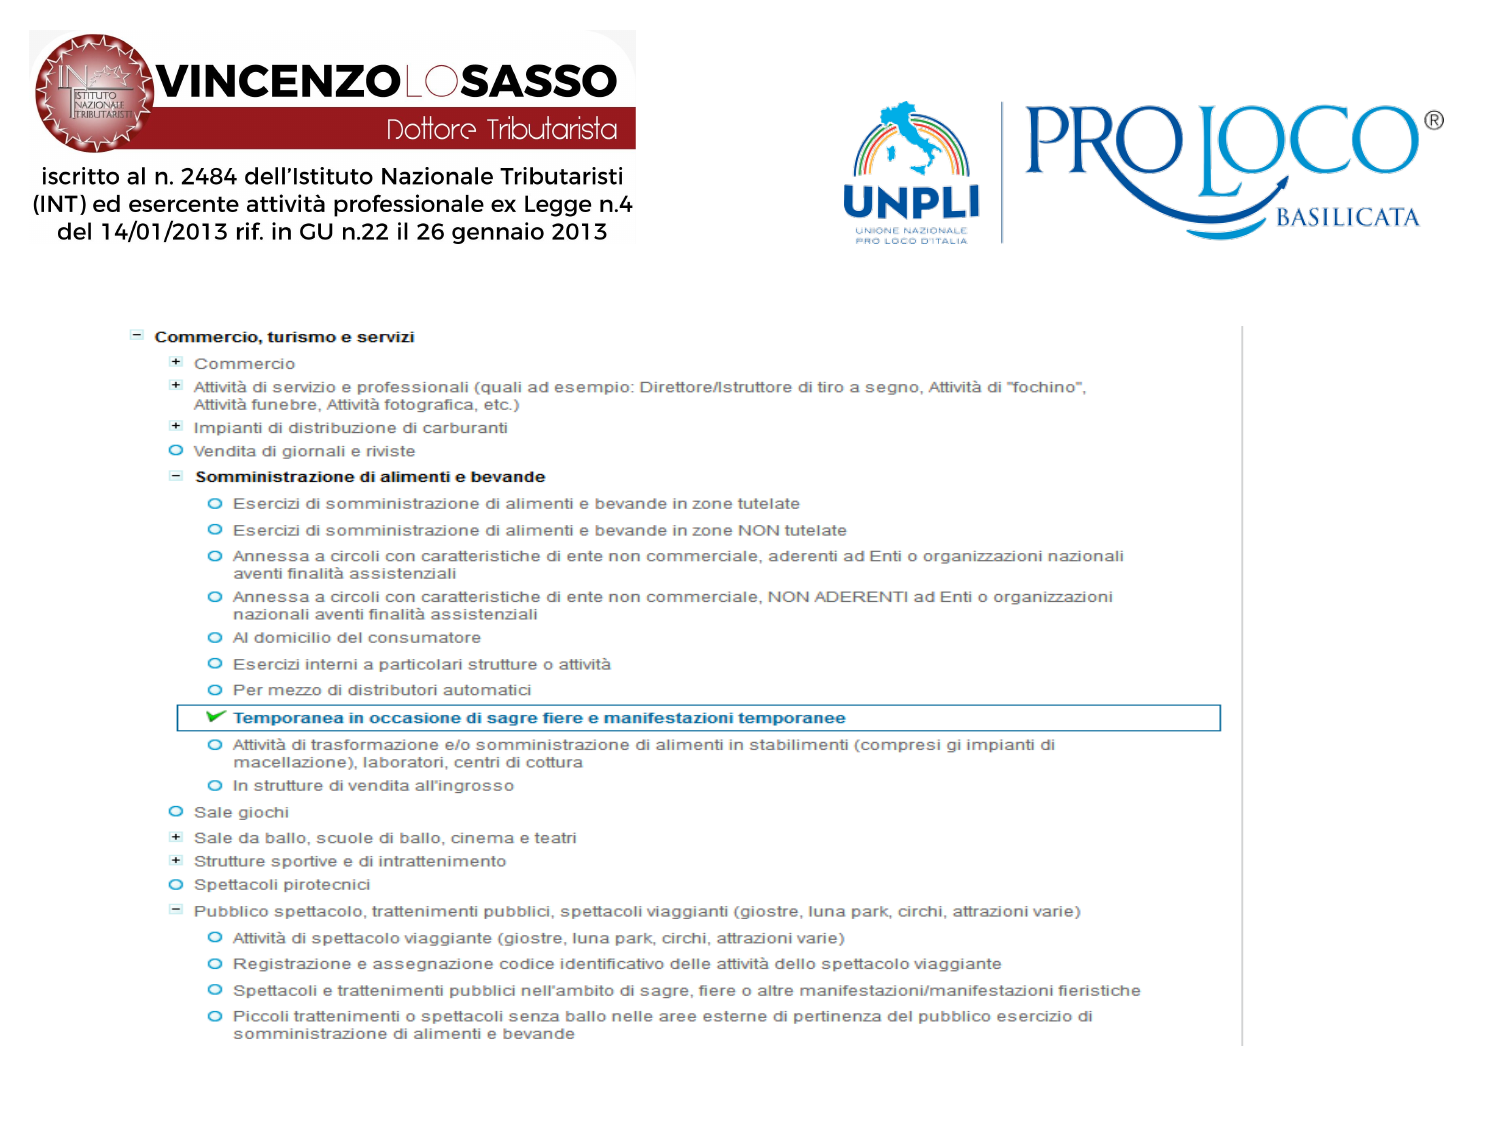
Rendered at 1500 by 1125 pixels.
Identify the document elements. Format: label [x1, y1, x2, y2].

picture [90, 325, 1410, 1046]
picture [844, 101, 1444, 244]
picture [29, 30, 637, 244]
